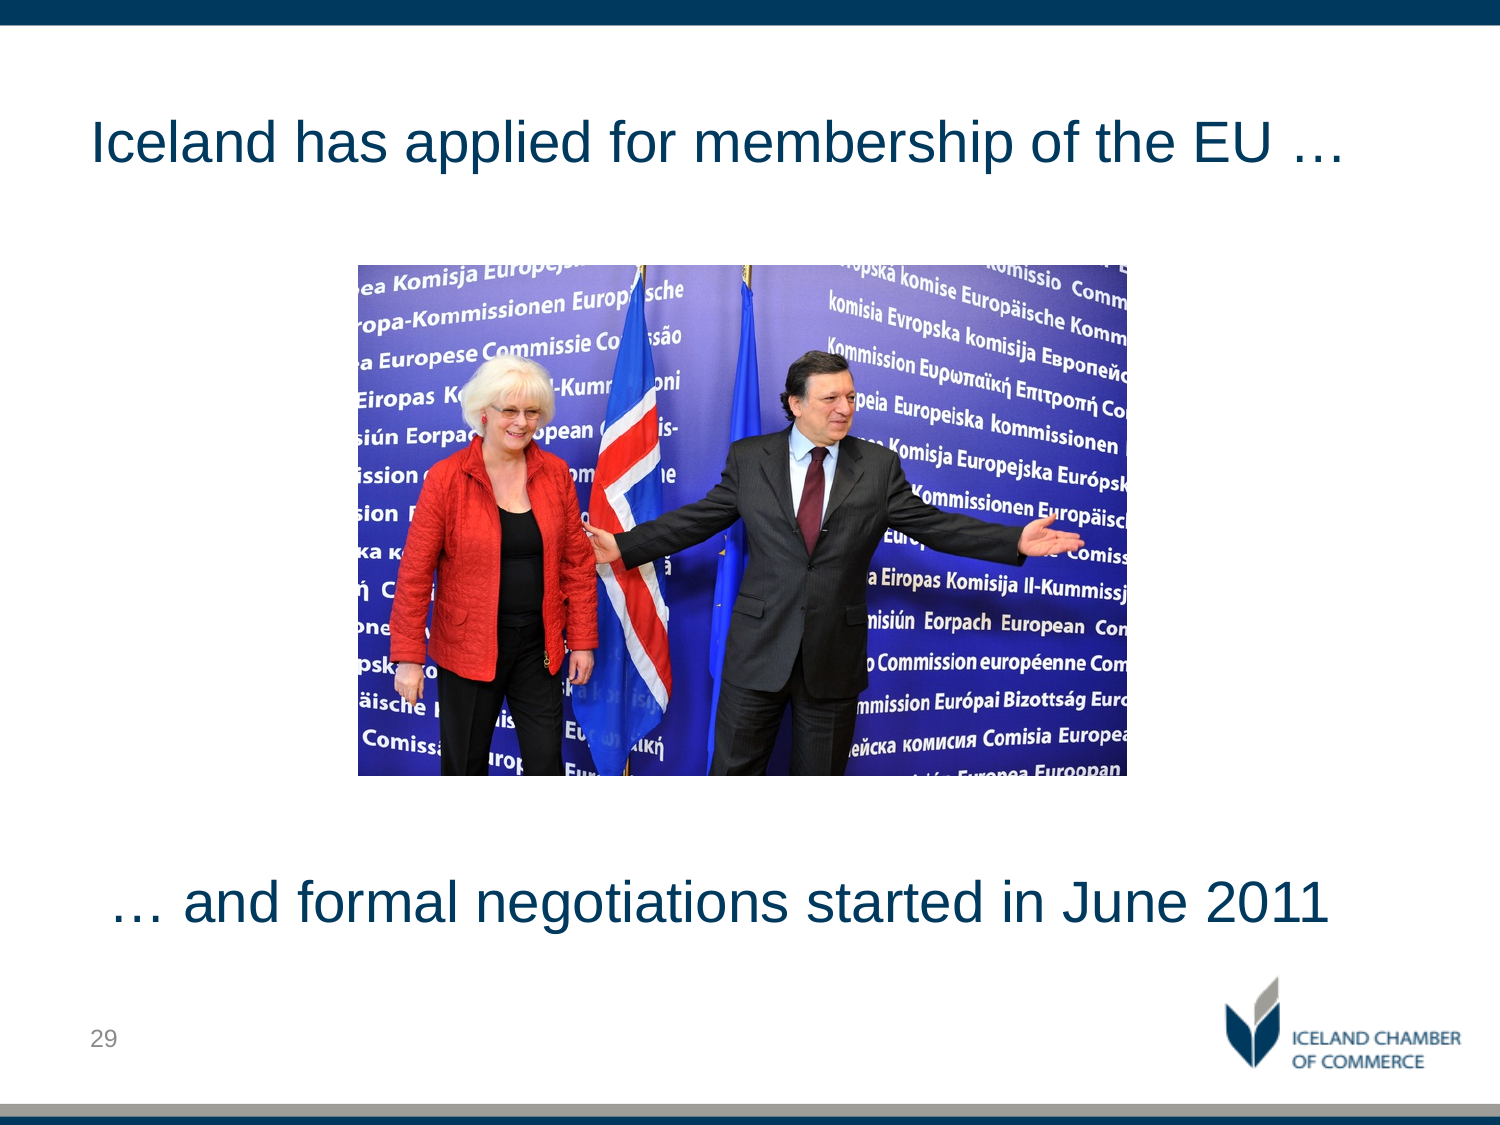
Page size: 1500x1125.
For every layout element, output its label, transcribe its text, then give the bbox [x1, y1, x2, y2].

slide_number 29 [75, 1007, 425, 1068]
text_box … and formal negotiations started in June 2011 [93, 805, 1444, 994]
title Iceland has applied for membership of the EU … [75, 45, 1425, 233]
picture [358, 264, 1127, 777]
